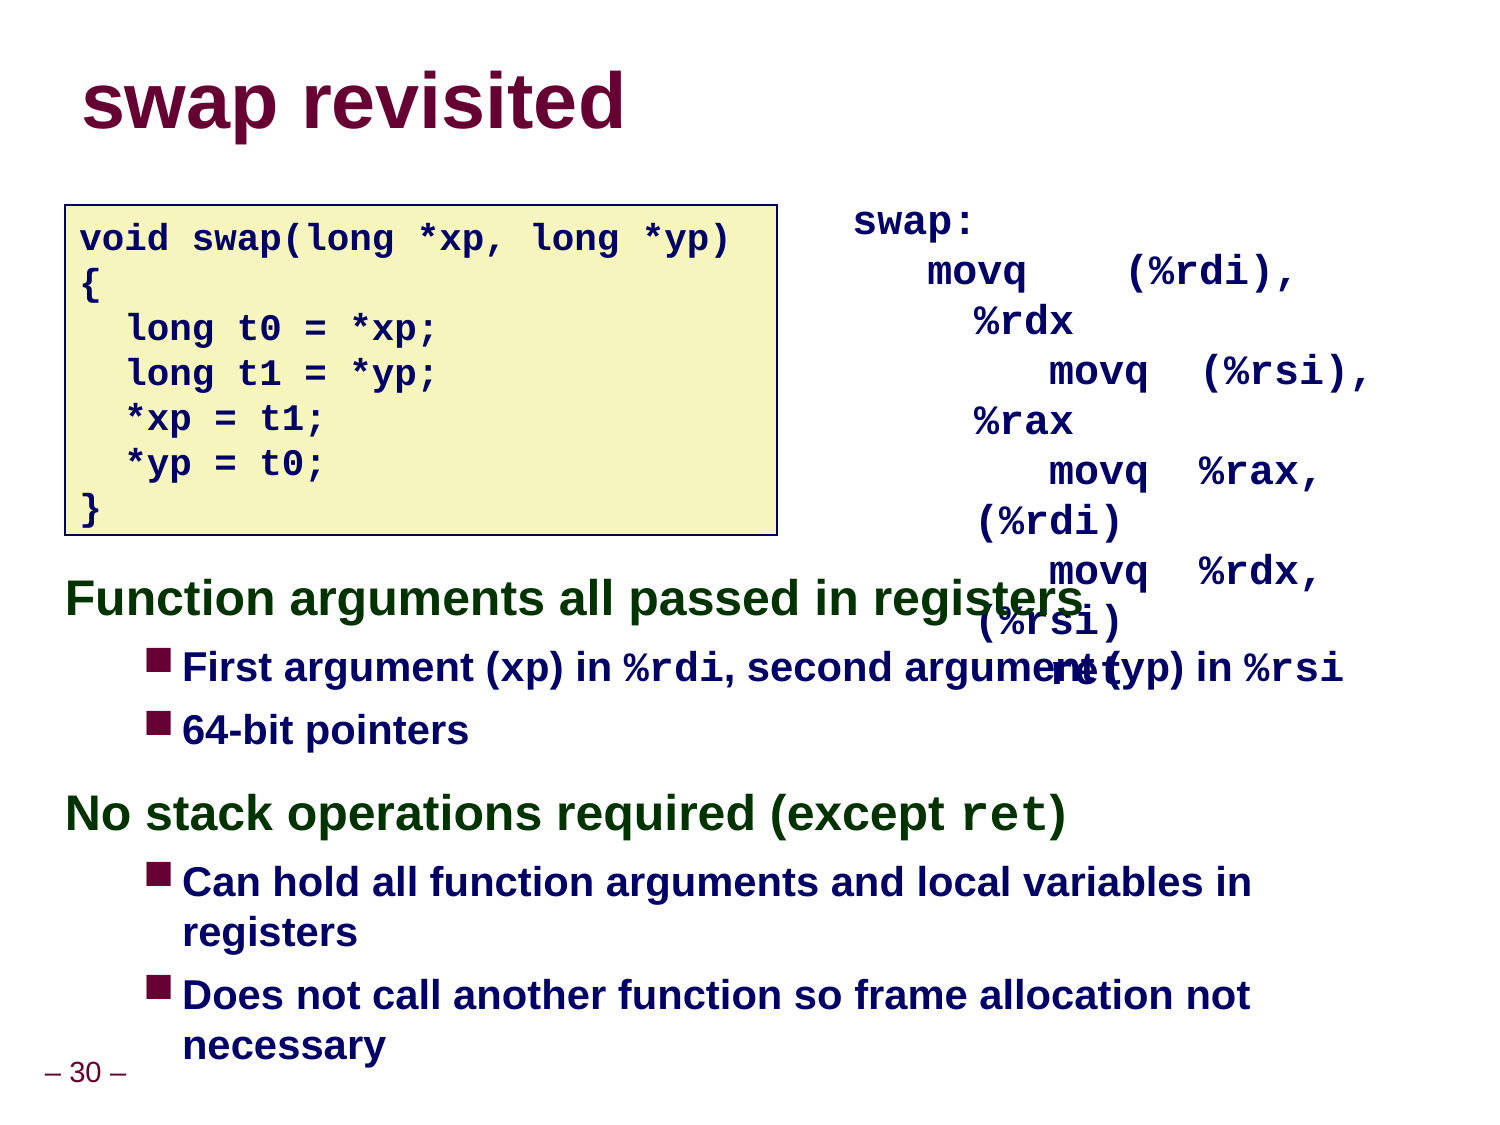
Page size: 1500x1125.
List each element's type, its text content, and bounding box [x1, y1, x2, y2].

title swap revisited [66, 40, 1496, 168]
text_box void swap(long *xp, long *yp) { long t0 = *xp; long t1 = *yp; *xp = t1; *yp = t0; } [64, 205, 778, 535]
text_box swap: movq (%rdi), %rdx movq (%rsi), %rax movq %rax, (%rdi) movq %rdx, (%rsi) ret [837, 185, 1438, 751]
list Function arguments all passed in registers First argument (xp) in %rdi, second argument (yp) in %rsi 64-bit pointers No stack operations required (except ret) Can hold all function arguments and local variables in registers Does not call another function so frame allocation not necessary [47, 562, 1410, 1057]
